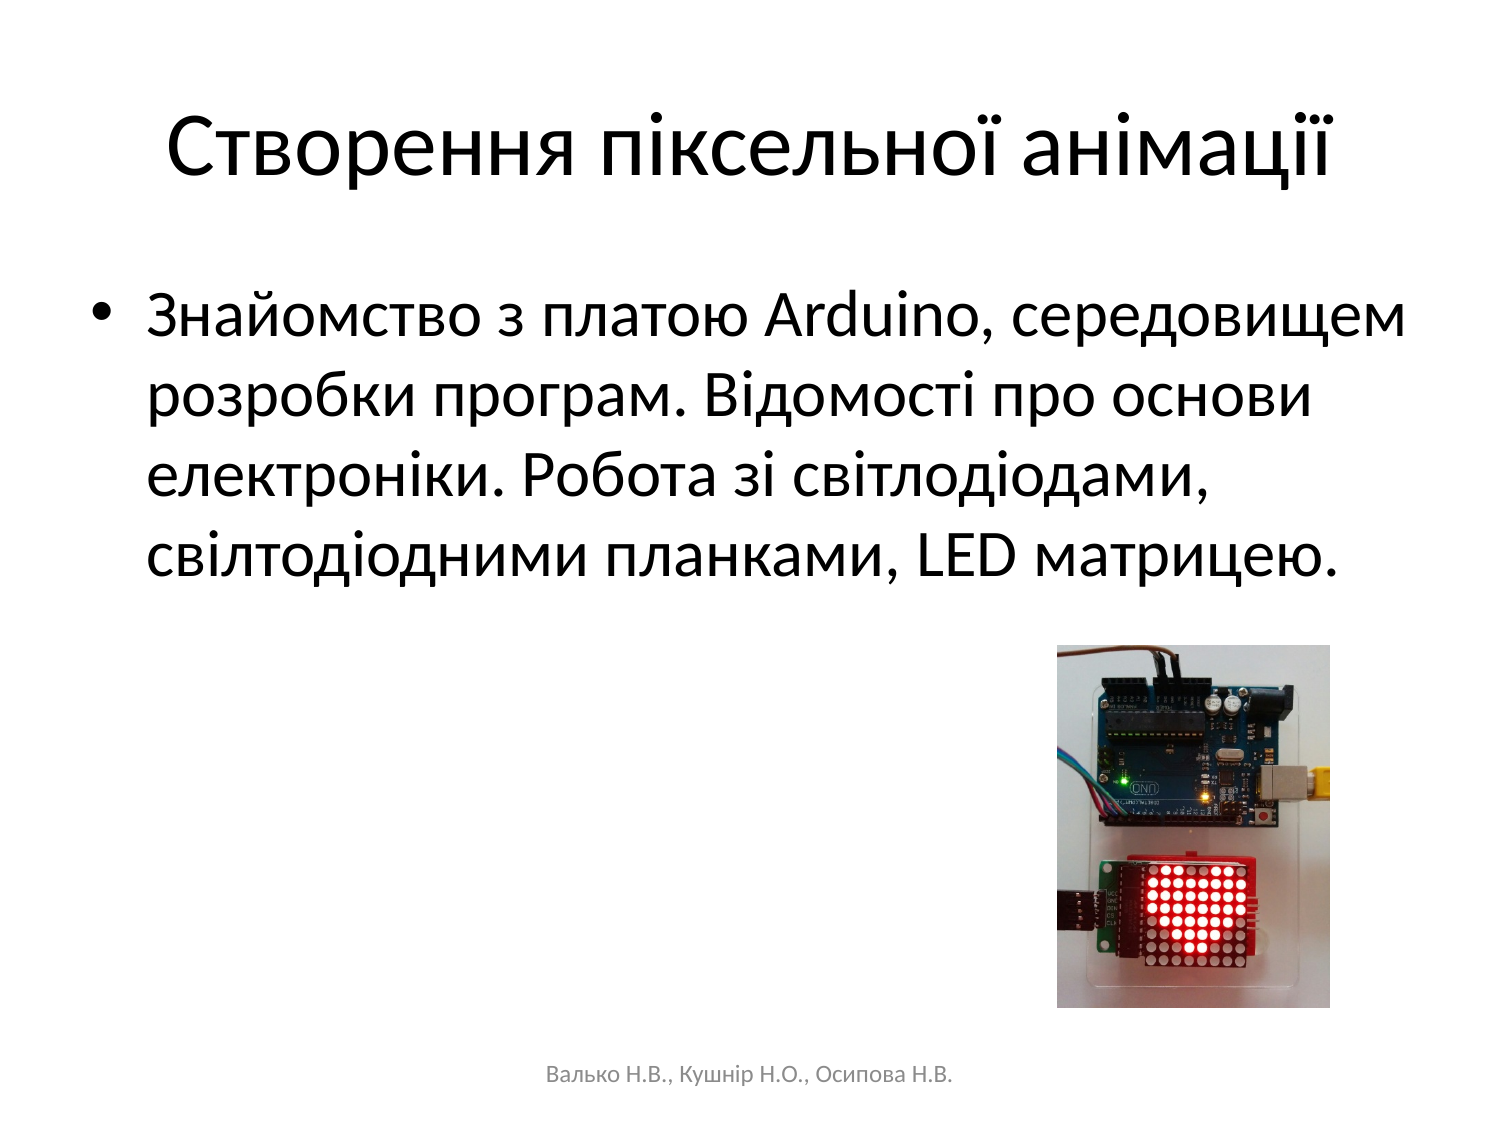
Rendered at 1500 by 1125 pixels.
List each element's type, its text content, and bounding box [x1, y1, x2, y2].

list Знайомство з платою Arduino, середовищем розробки програм. Відомості про основи електроніки. Робота зі світлодіодами, свілтодіодними планками, LED матрицею. [75, 262, 1425, 634]
picture [1056, 644, 1330, 1008]
title Створення піксельної анімації [75, 45, 1425, 233]
footer Валько Н.В., Кушнір Н.О., Осипова Н.В. [512, 1042, 988, 1103]
